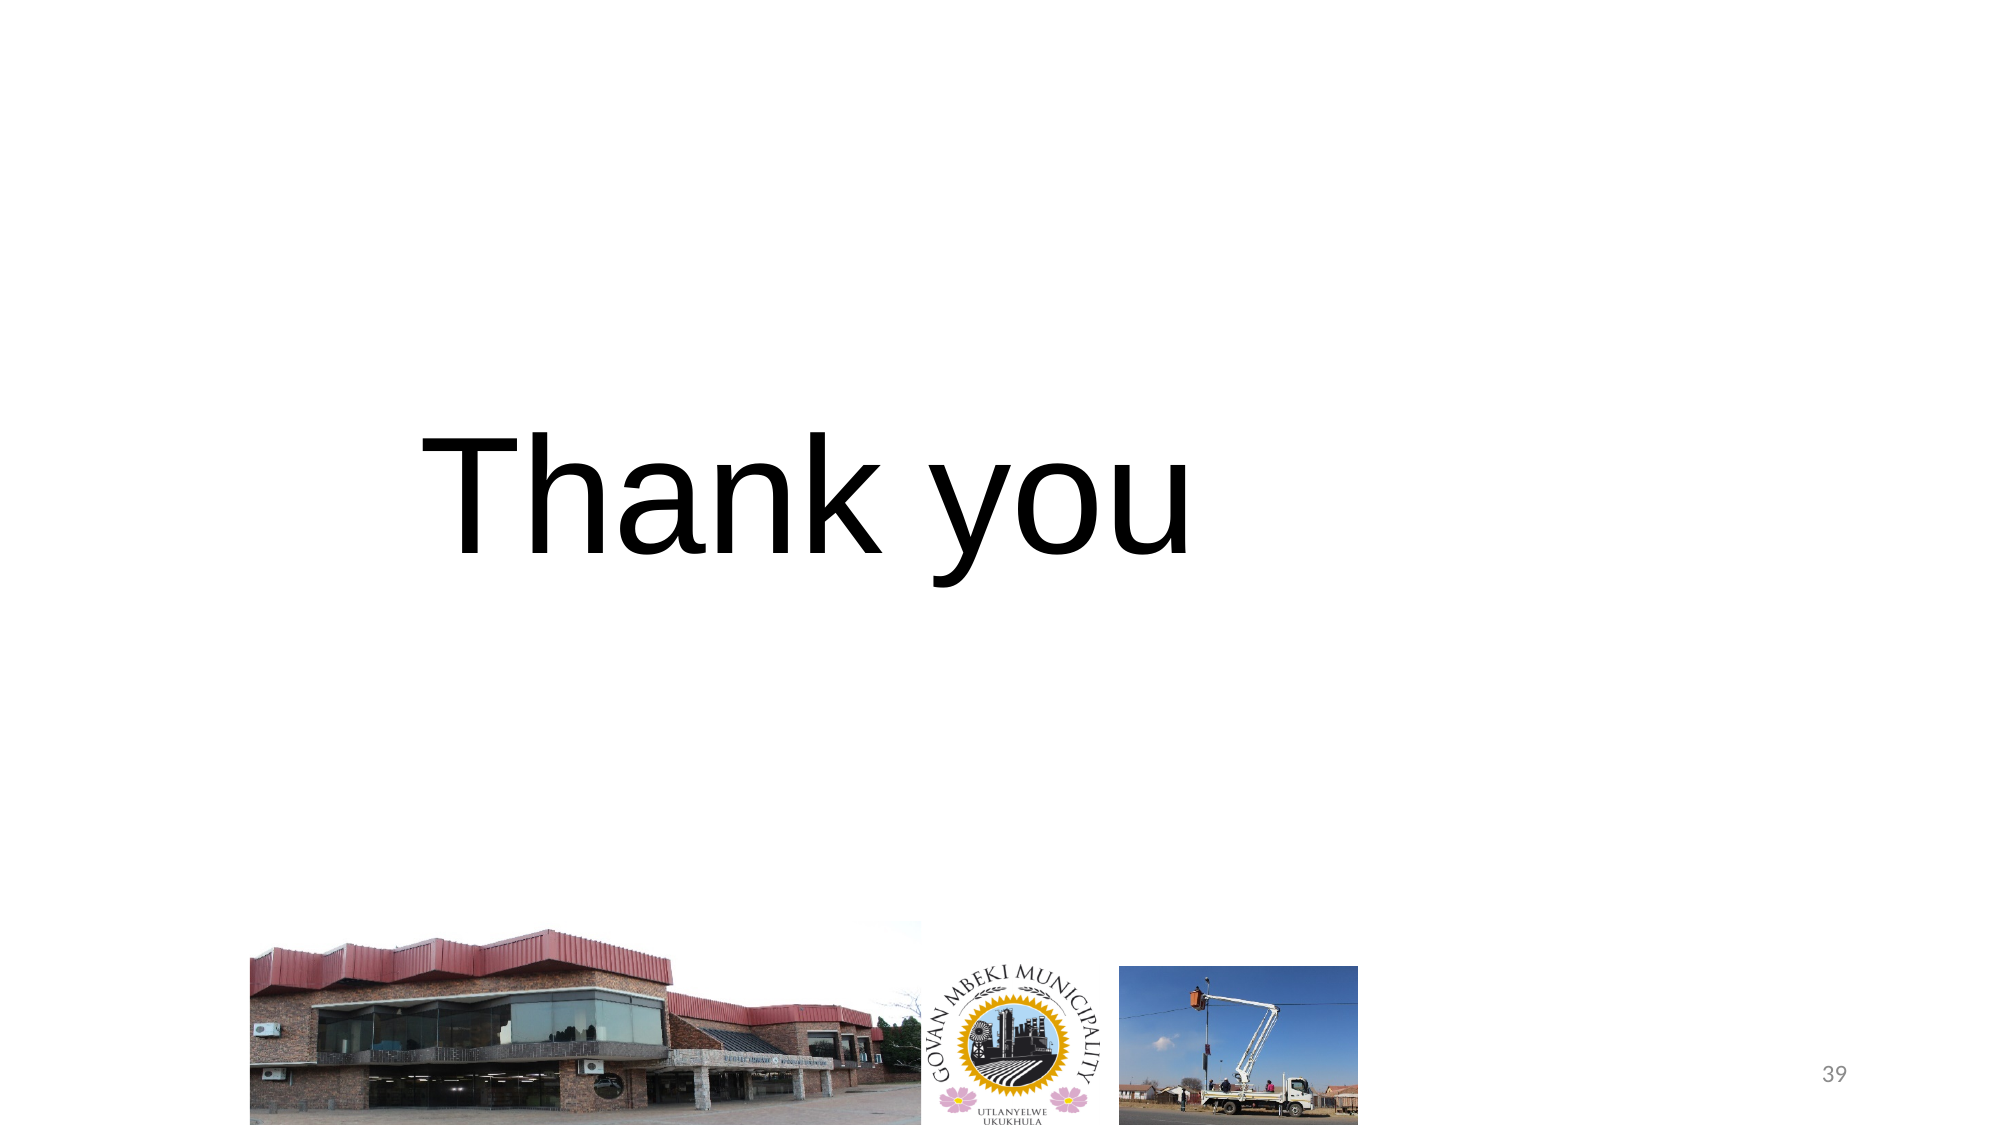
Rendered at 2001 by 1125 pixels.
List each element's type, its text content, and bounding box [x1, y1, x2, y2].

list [1119, 966, 1358, 1125]
slide_number 39 [1412, 1042, 1863, 1103]
text_box Thank you [404, 379, 1672, 639]
picture [249, 921, 922, 1125]
picture [926, 964, 1100, 1125]
